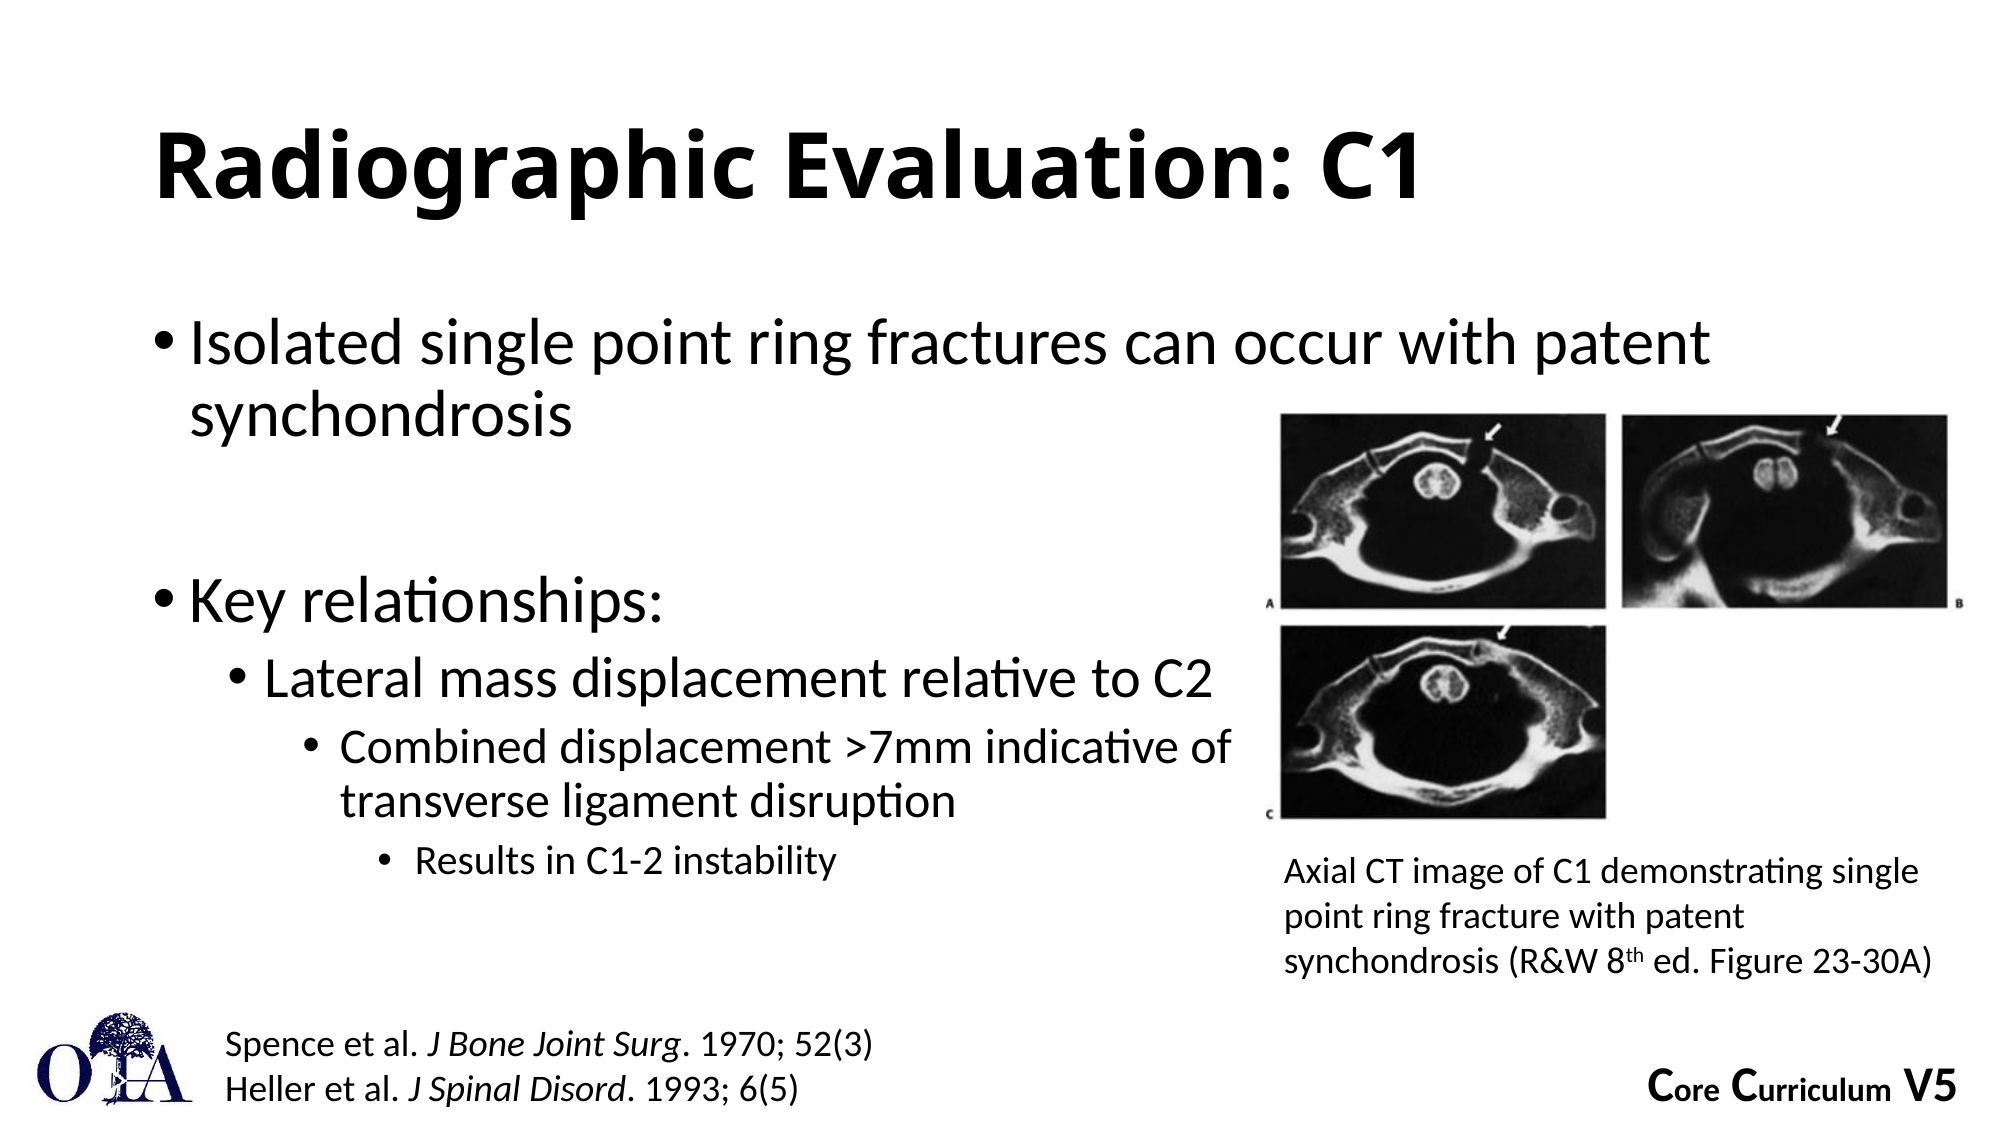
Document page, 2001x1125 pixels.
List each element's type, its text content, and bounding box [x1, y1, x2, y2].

title Radiographic Evaluation: C1 [137, 59, 1863, 278]
text_box Axial CT image of C1 demonstrating single point ring fracture with patent synchondrosis (R&W 8th ed. Figure 23-30A) [1269, 838, 1967, 989]
picture [28, 1010, 200, 1108]
picture [1266, 413, 1964, 822]
list Isolated single point ring fractures can occur with patent synchondrosis Key relationships: Lateral mass displacement relative to C2 Combined displacement >7mm indicative of transverse ligament disruption Results in C1-2 instability [137, 299, 1863, 1014]
text_box Spence et al. J Bone Joint Surg. 1970; 52(3) Heller et al. J Spinal Disord. 1993; 6(5) [210, 1012, 983, 1117]
